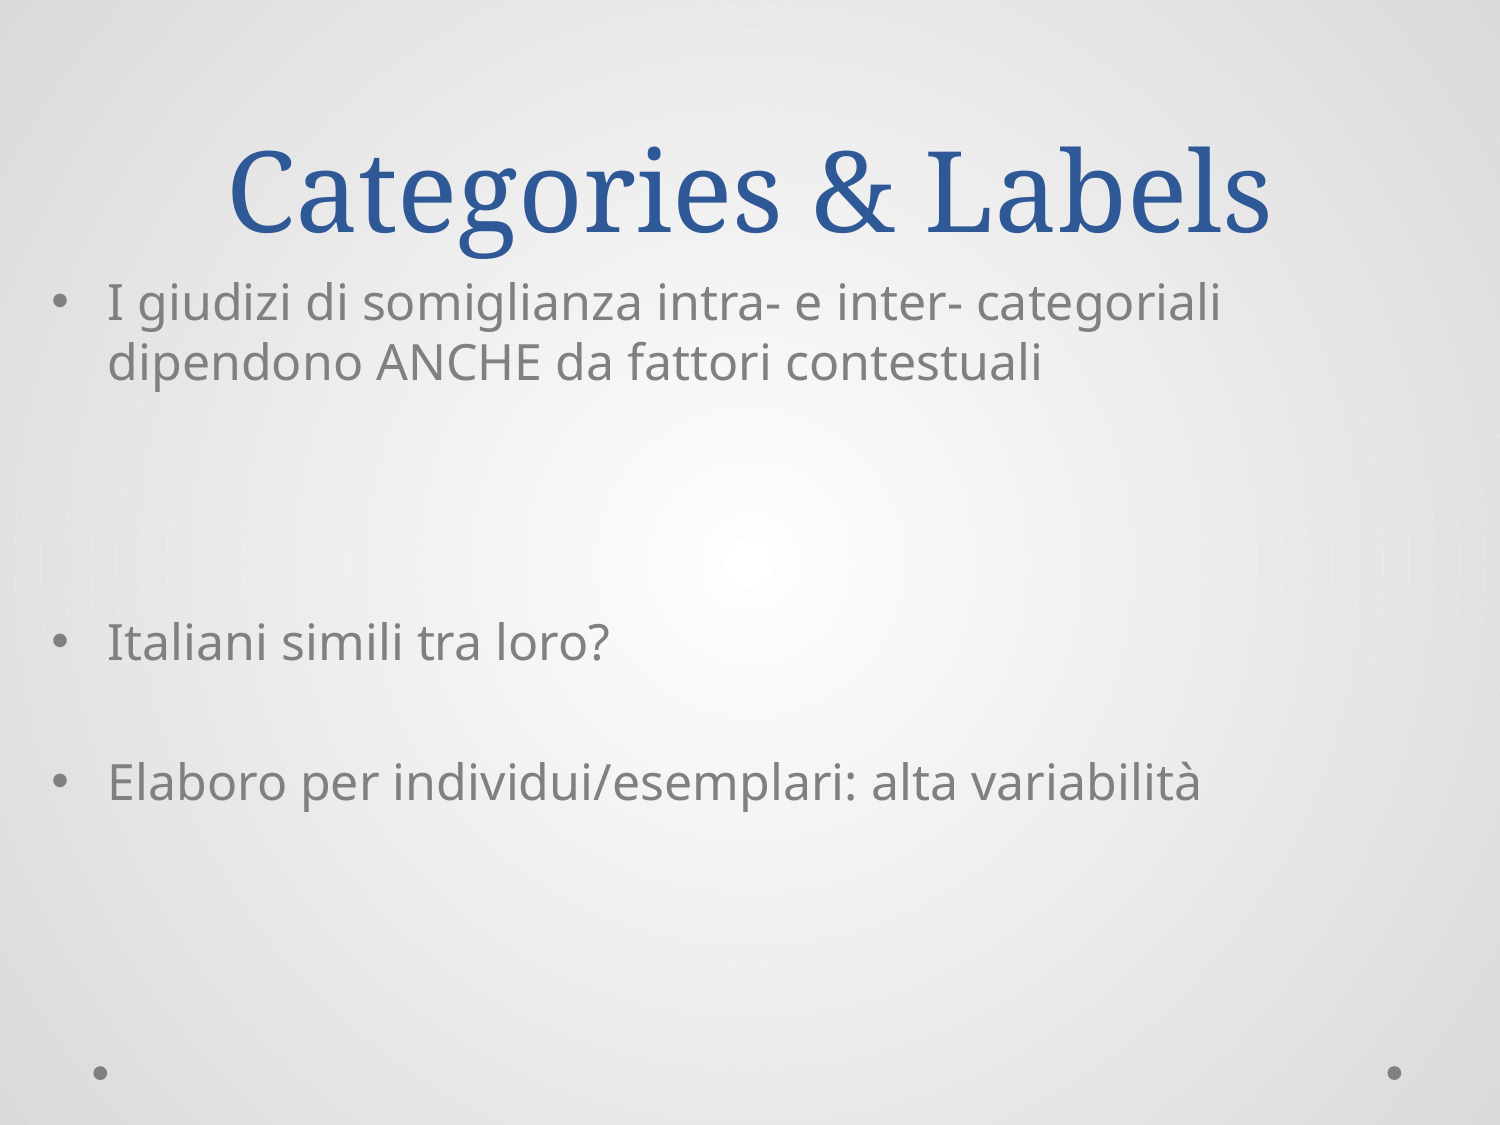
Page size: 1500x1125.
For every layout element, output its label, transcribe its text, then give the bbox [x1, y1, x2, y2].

list I giudizi di somiglianza intra- e inter- categoriali dipendono ANCHE da fattori contestuali Italiani simili tra loro? Elaboro per individui/esemplari: alta variabilità [36, 262, 1425, 1005]
title Categories & Labels [75, 0, 1425, 262]
